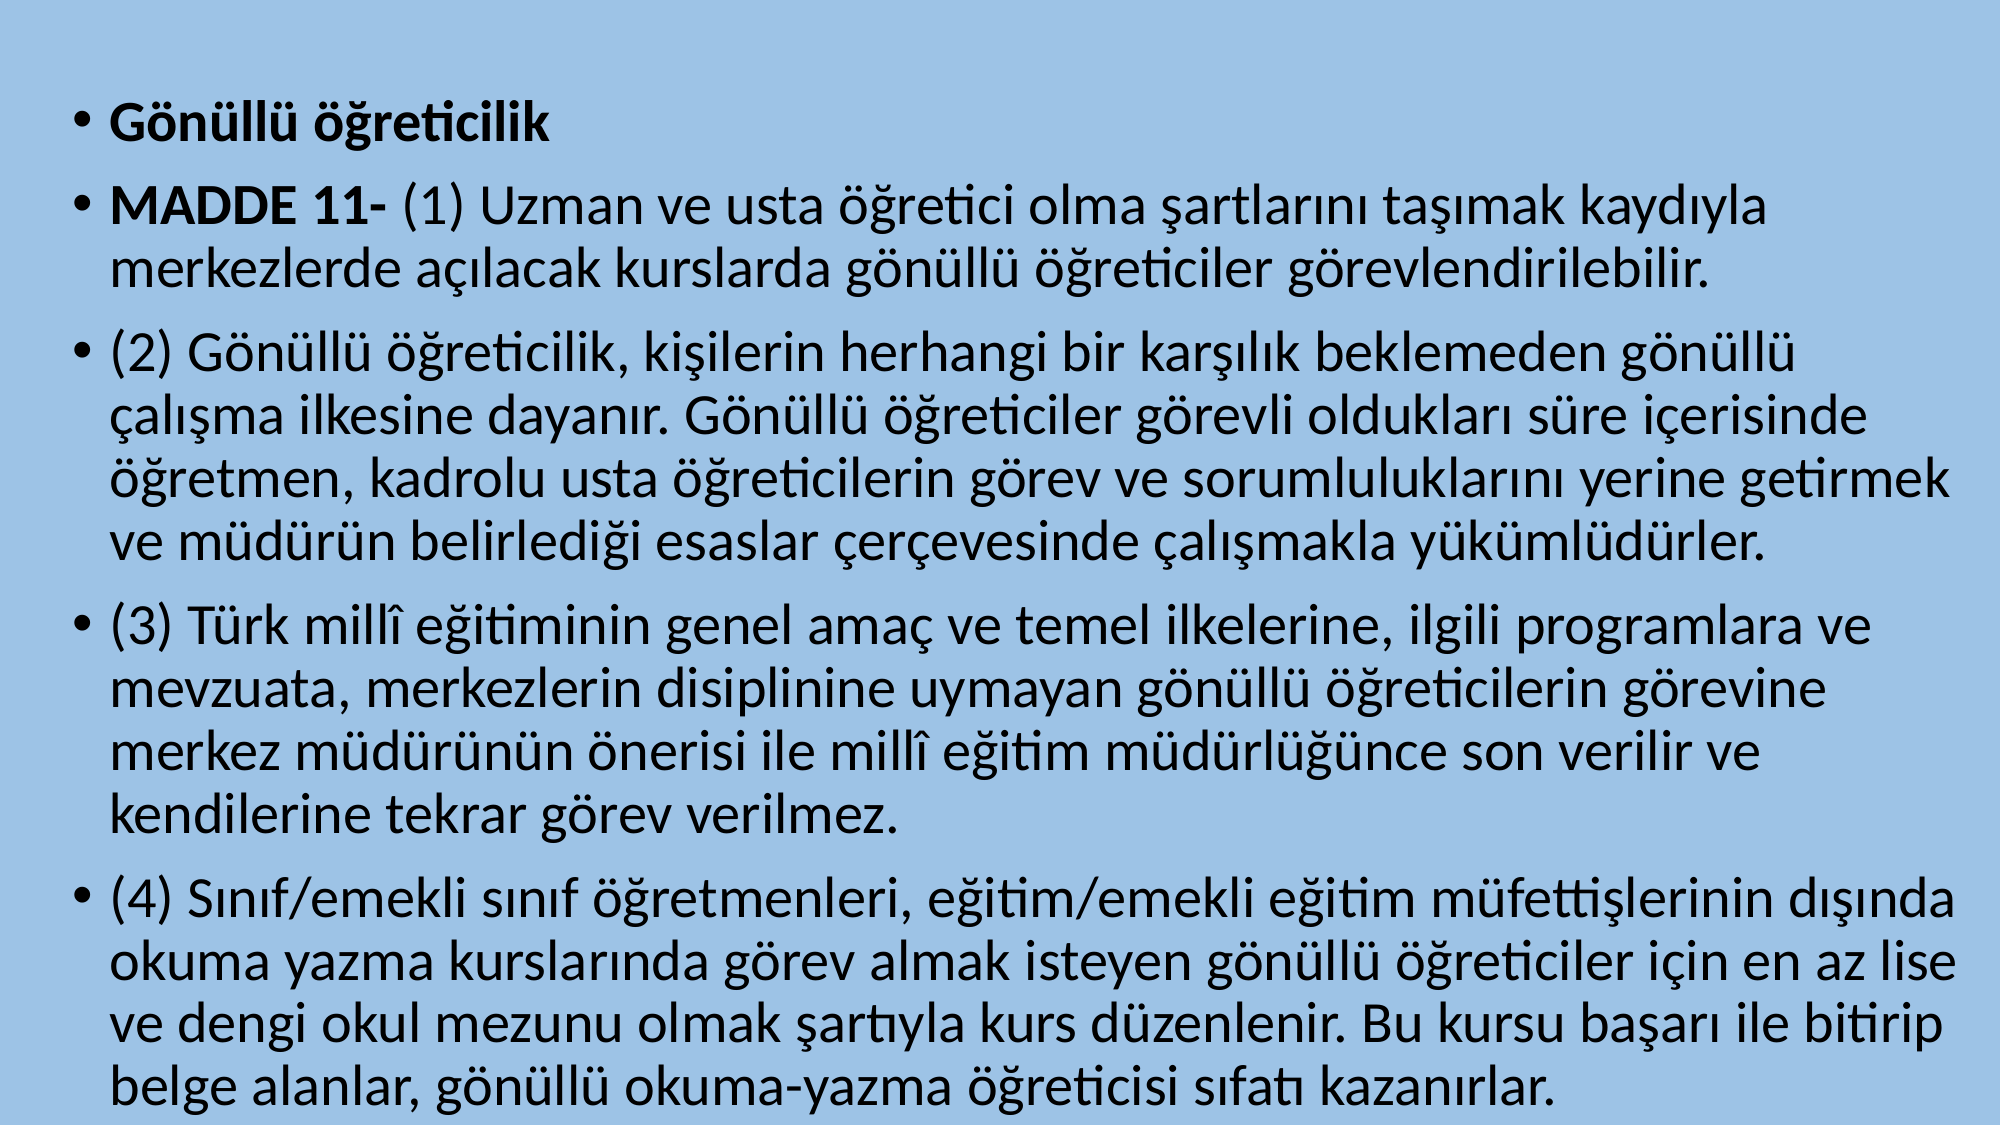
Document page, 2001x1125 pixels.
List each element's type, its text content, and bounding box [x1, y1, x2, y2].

list Gönüllü öğreticilik MADDE 11- (1) Uzman ve usta öğretici olma şartlarını taşımak kaydıyla merkezlerde açılacak kurslarda gönüllü öğreticiler görevlendirilebilir. (2) Gönüllü öğreticilik, kişilerin herhangi bir karşılık beklemeden gönüllü çalışma ilkesine dayanır. Gönüllü öğreticiler görevli oldukları süre içerisinde öğretmen, kadrolu usta öğreticilerin görev ve sorumluluklarını yerine getirmek ve müdürün belirlediği esaslar çerçevesinde çalışmakla yükümlüdürler. (3) Türk millî eğitiminin genel amaç ve temel ilkelerine, ilgili programlara ve mevzuata, merkezlerin disiplinine uymayan gönüllü öğreticilerin görevine merkez müdürünün önerisi ile millî eğitim müdürlüğünce son verilir ve kendilerine tekrar görev verilmez. (4) Sınıf/emekli sınıf öğretmenleri, eğitim/emekli eğitim müfettişlerinin dışında okuma yazma kurslarında görev almak isteyen gönüllü öğreticiler için en az lise ve dengi okul mezunu olmak şartıyla kurs düzenlenir. Bu kursu başarı ile bitirip belge alanlar, gönüllü okuma-yazma öğreticisi sıfatı kazanırlar. [57, 83, 1981, 1014]
